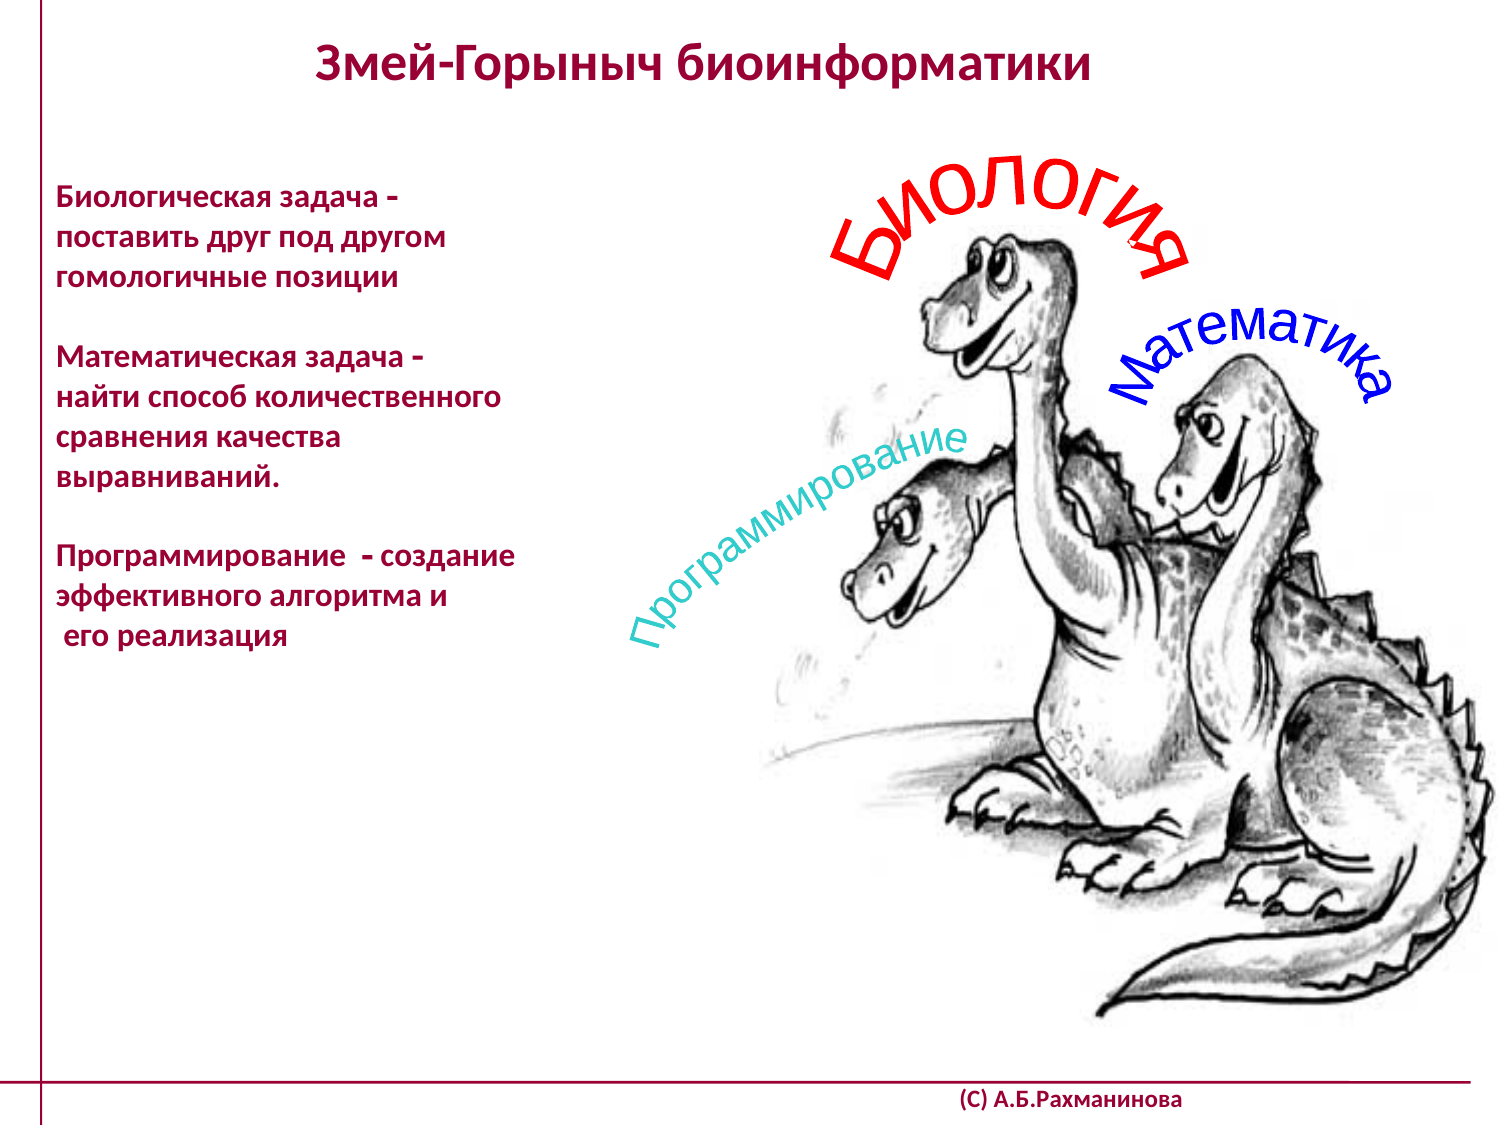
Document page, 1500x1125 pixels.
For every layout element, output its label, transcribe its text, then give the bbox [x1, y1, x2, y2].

text_box [76, 0, 1465, 188]
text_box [619, 172, 1500, 1027]
text_box Биологическая задача  поставить друг под другом гомологичные позиции Математическая задача  найти способ количественного сравнения качества выравниваний. Программирование  создание эффективного алгоритма и его реализация [41, 220, 614, 693]
text_box (С) А.Б.Рахманинова [944, 1070, 1500, 1125]
text_box Змей-Горыныч биоинформатики [301, 30, 1105, 86]
